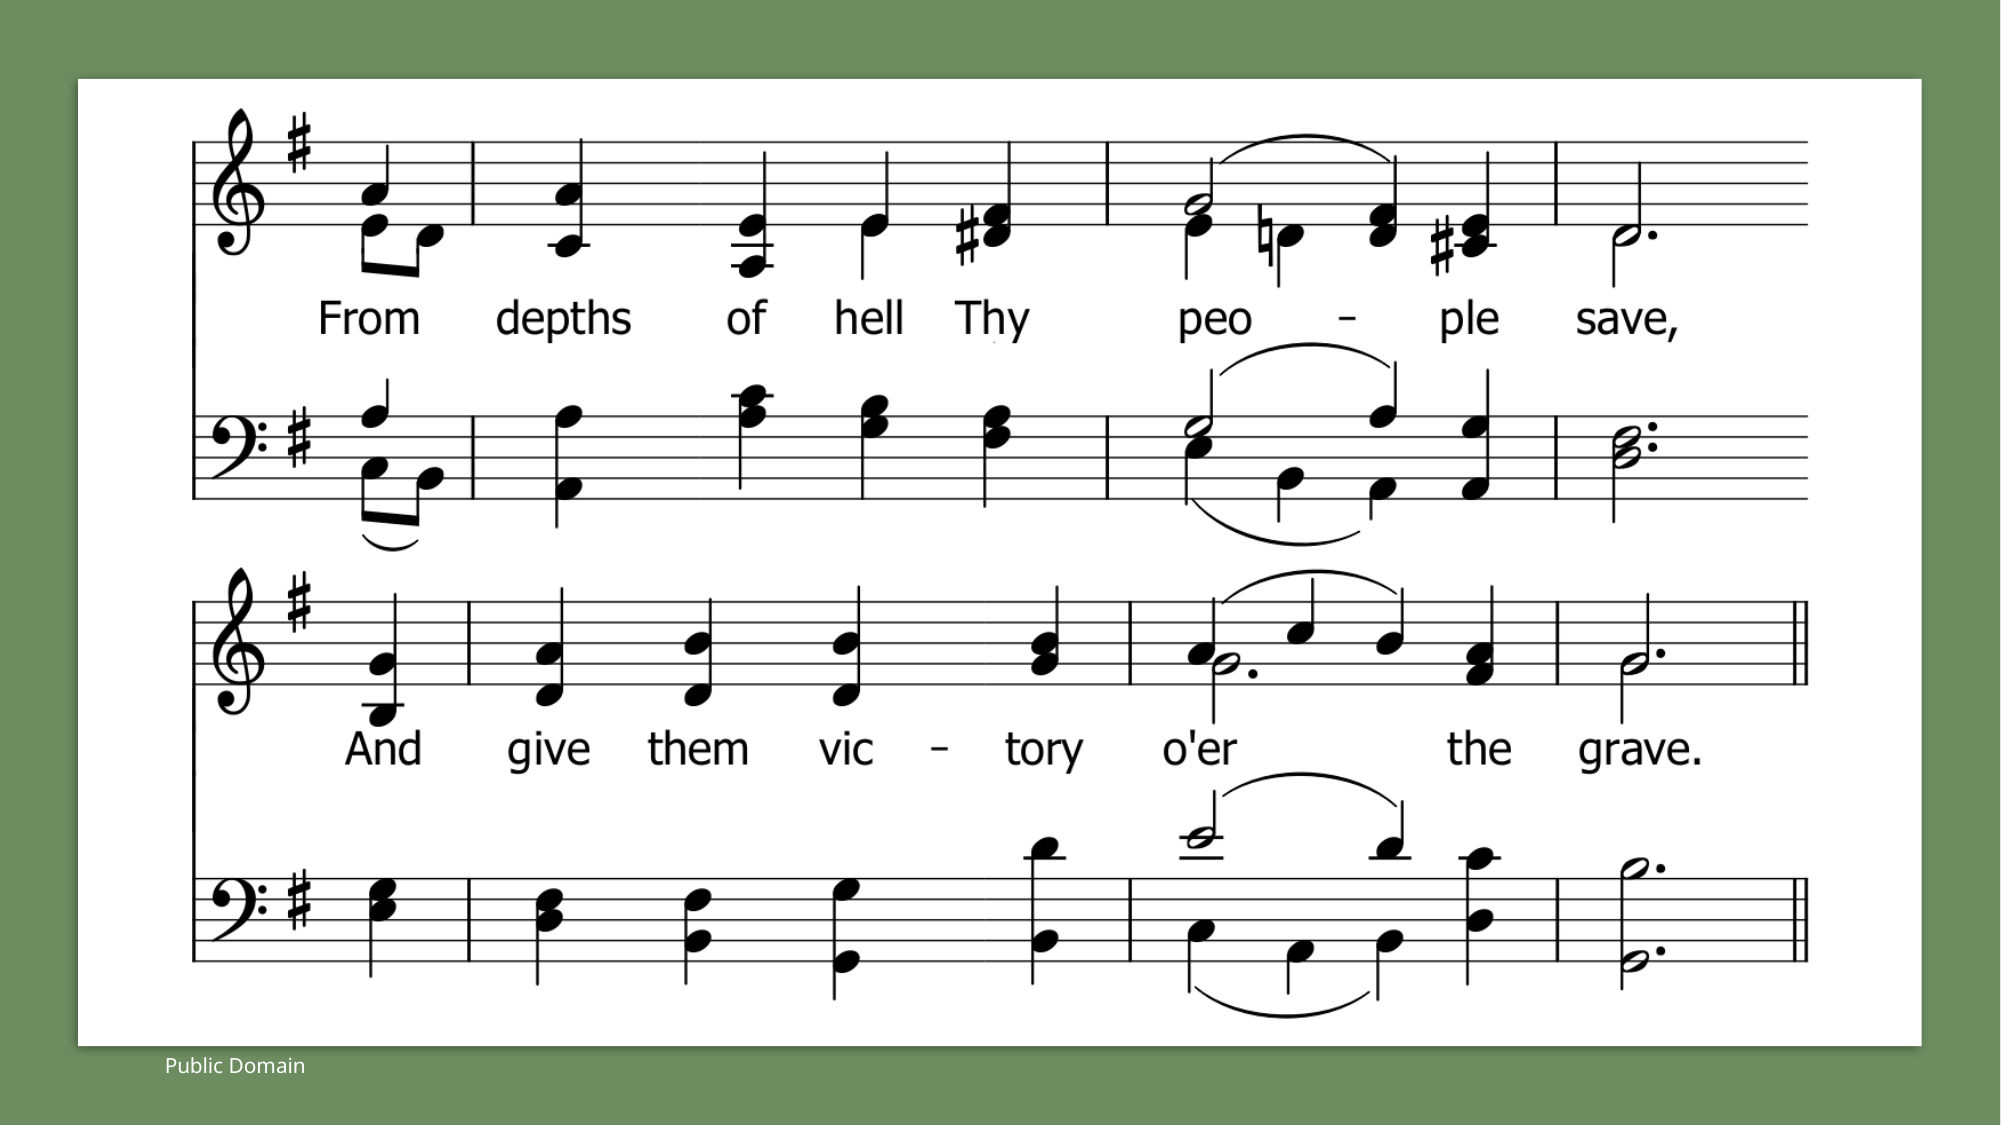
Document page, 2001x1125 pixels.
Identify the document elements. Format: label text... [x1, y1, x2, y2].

footer Public Domain [149, 1035, 1245, 1095]
text_box [0, 0, 2000, 1125]
picture [190, 104, 1810, 1020]
text_box [77, 77, 1923, 1048]
